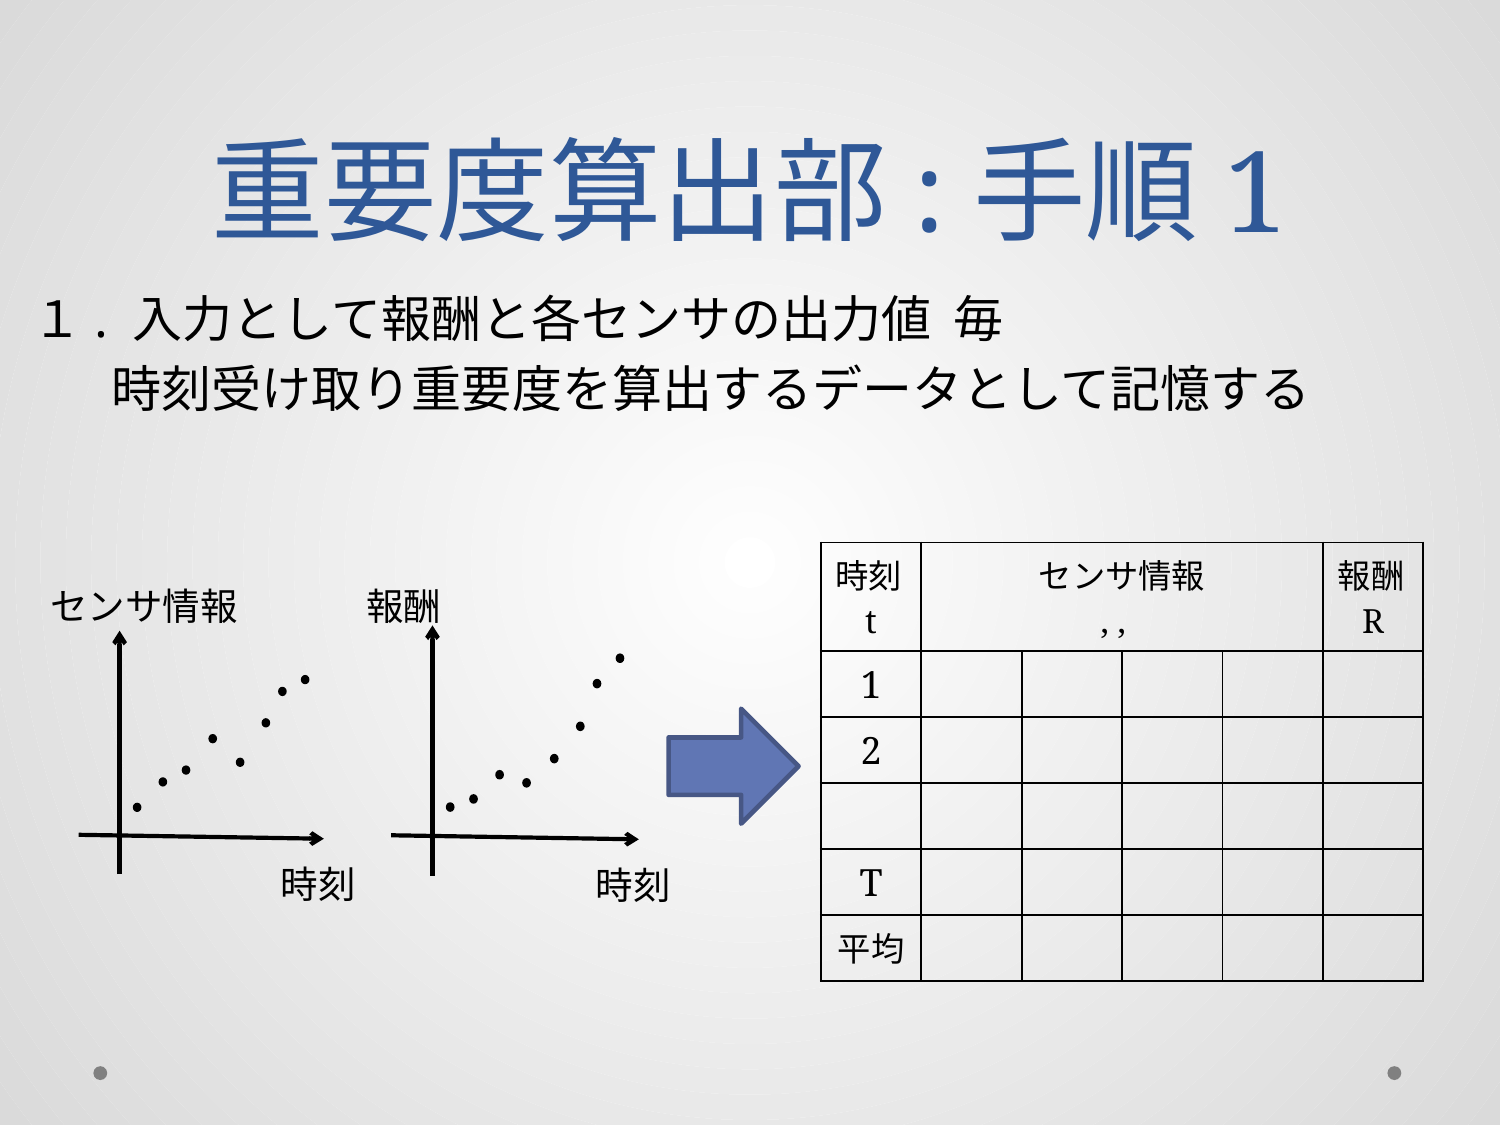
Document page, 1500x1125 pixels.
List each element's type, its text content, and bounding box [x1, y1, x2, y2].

title 重要度算出部:手順1 [75, 0, 1425, 263]
text_box [671, 706, 801, 826]
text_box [16, 575, 350, 895]
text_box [372, 575, 666, 897]
